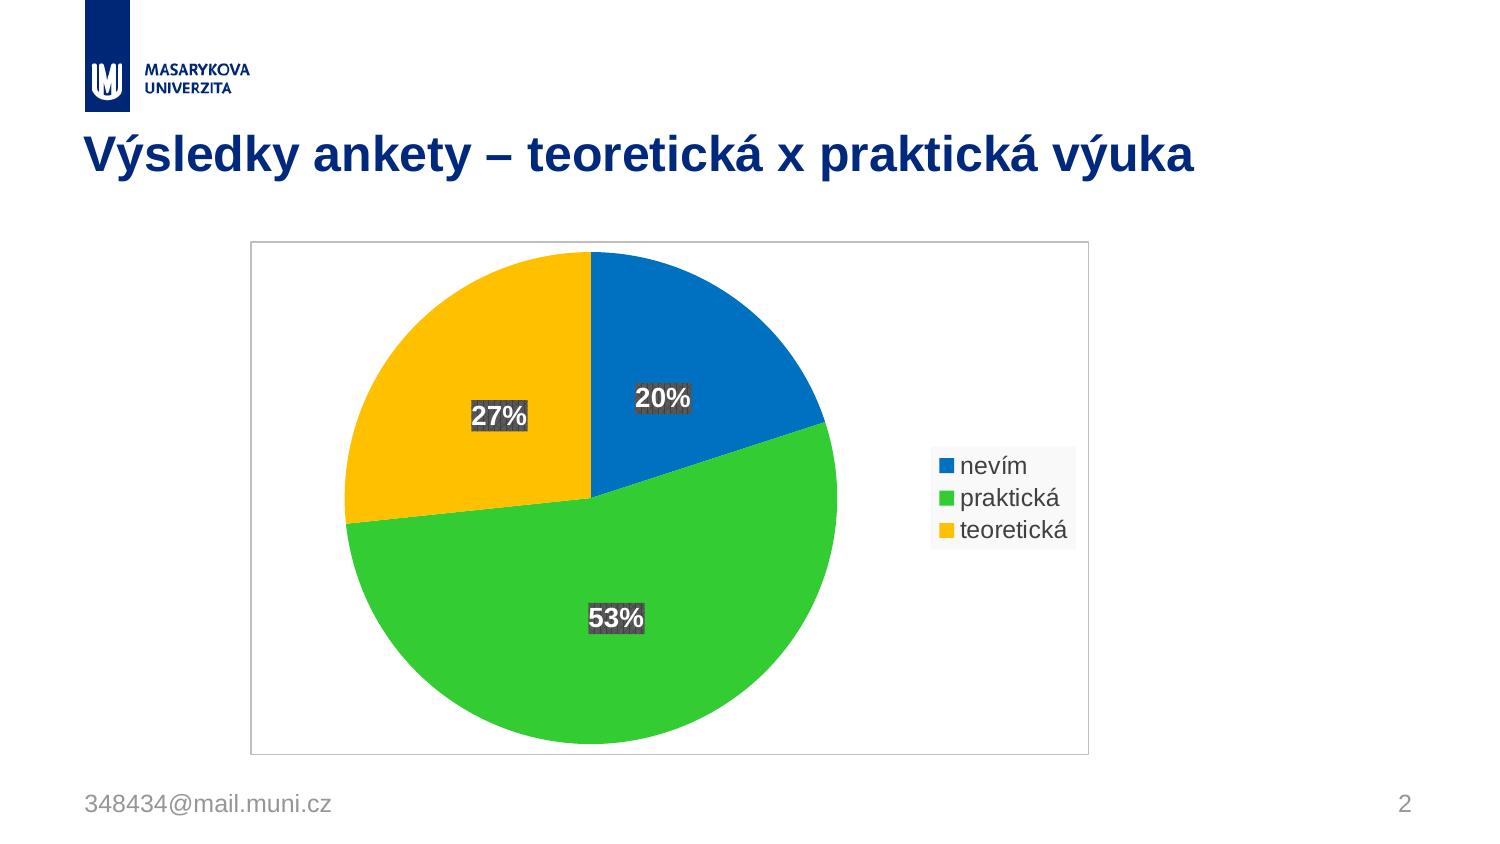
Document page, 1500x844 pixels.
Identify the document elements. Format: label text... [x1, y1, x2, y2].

slide_number 2 [1125, 768, 1428, 826]
picture [0, 0, 1500, 844]
title Výsledky ankety – teoretická x praktická výuka [83, 192, 1411, 309]
footer 348434@mail.muni.cz [69, 768, 1104, 826]
chart [249, 240, 1090, 756]
